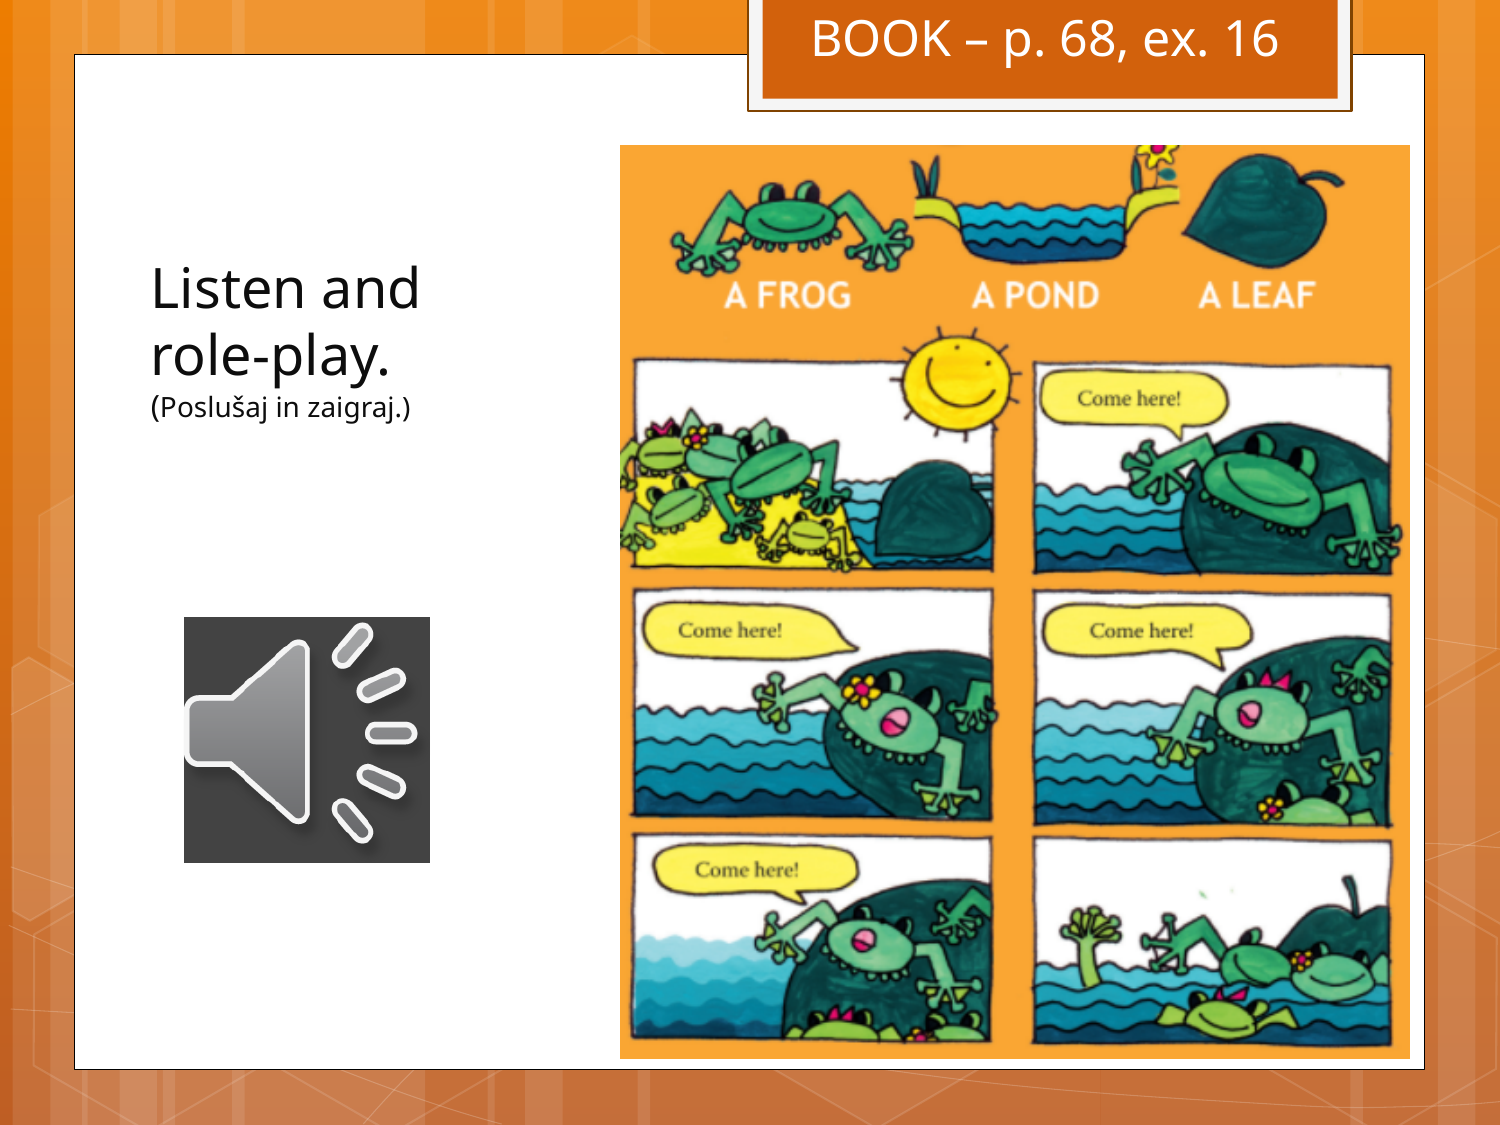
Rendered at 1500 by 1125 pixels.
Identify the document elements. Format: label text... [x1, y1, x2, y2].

title Listen and role-play. (Poslušaj in zaigraj.) [135, 243, 613, 431]
picture [182, 615, 432, 865]
text_box BOOK – p. 68, ex. 16 [773, 0, 1317, 74]
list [619, 145, 1411, 1059]
